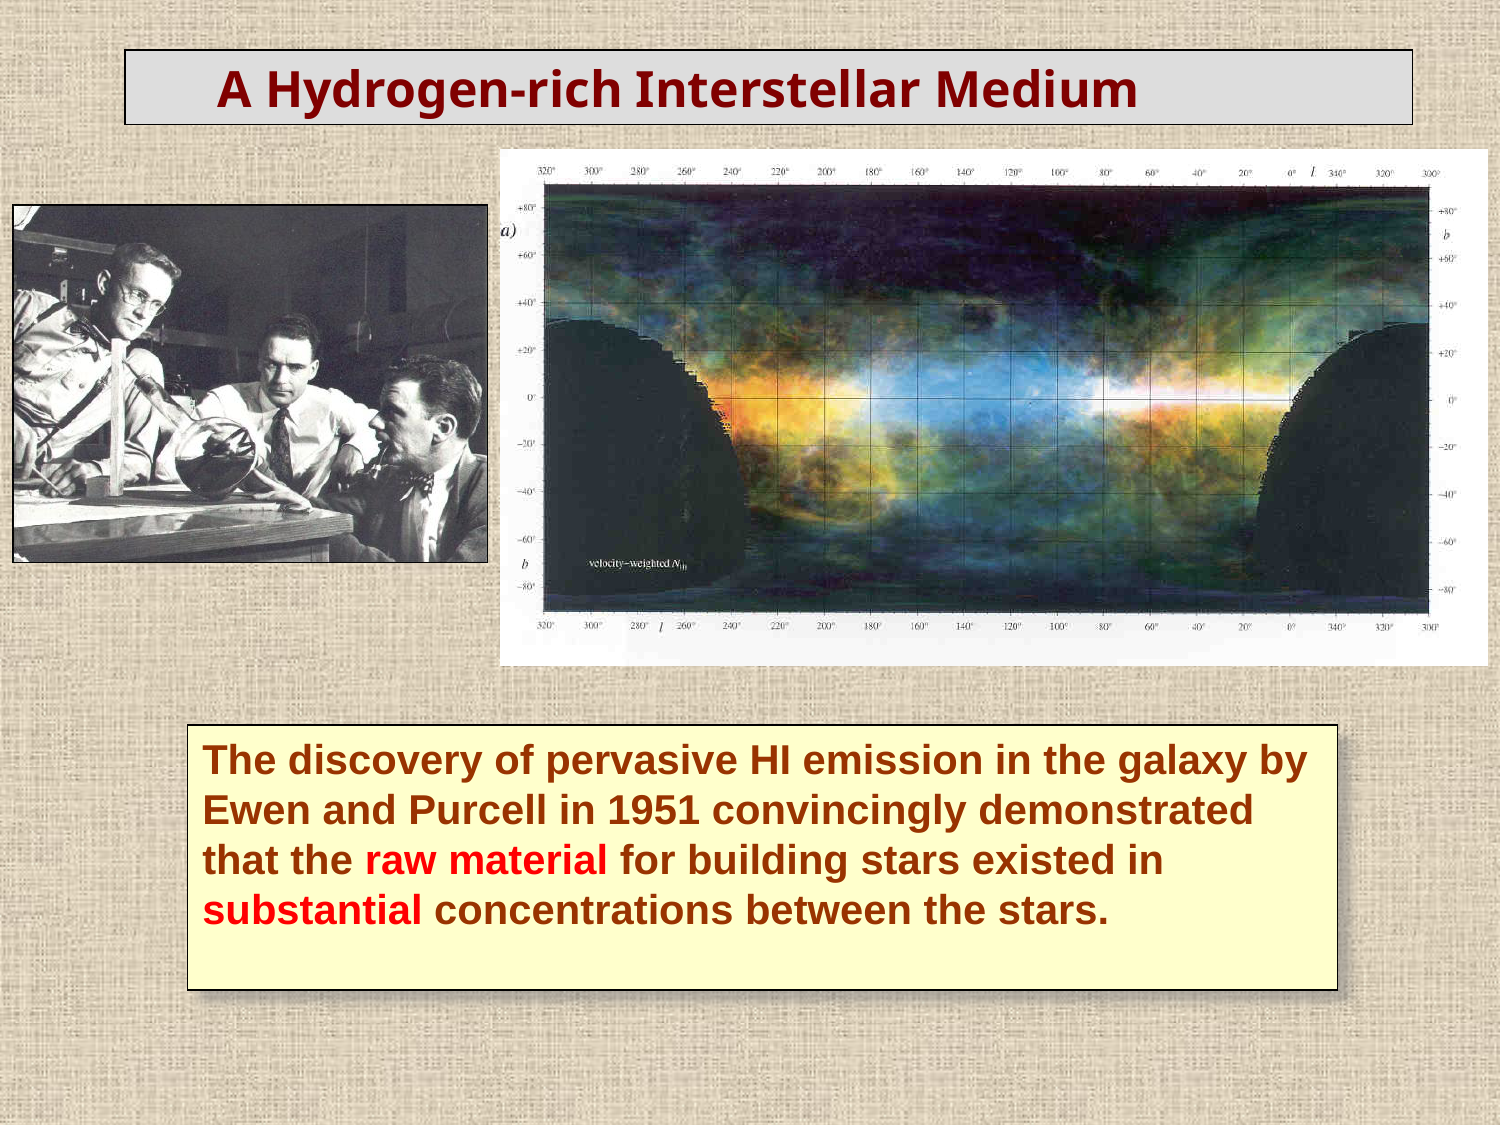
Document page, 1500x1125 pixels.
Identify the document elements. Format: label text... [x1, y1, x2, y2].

text_box A Hydrogen-rich Interstellar Medium [124, 49, 1413, 125]
picture [0, 0, 1500, 1125]
text_box The discovery of pervasive HI emission in the galaxy by Ewen and Purcell in 1951 convincingly demonstrated that the raw material for building stars existed in substantial concentrations between the stars. [187, 725, 1338, 990]
